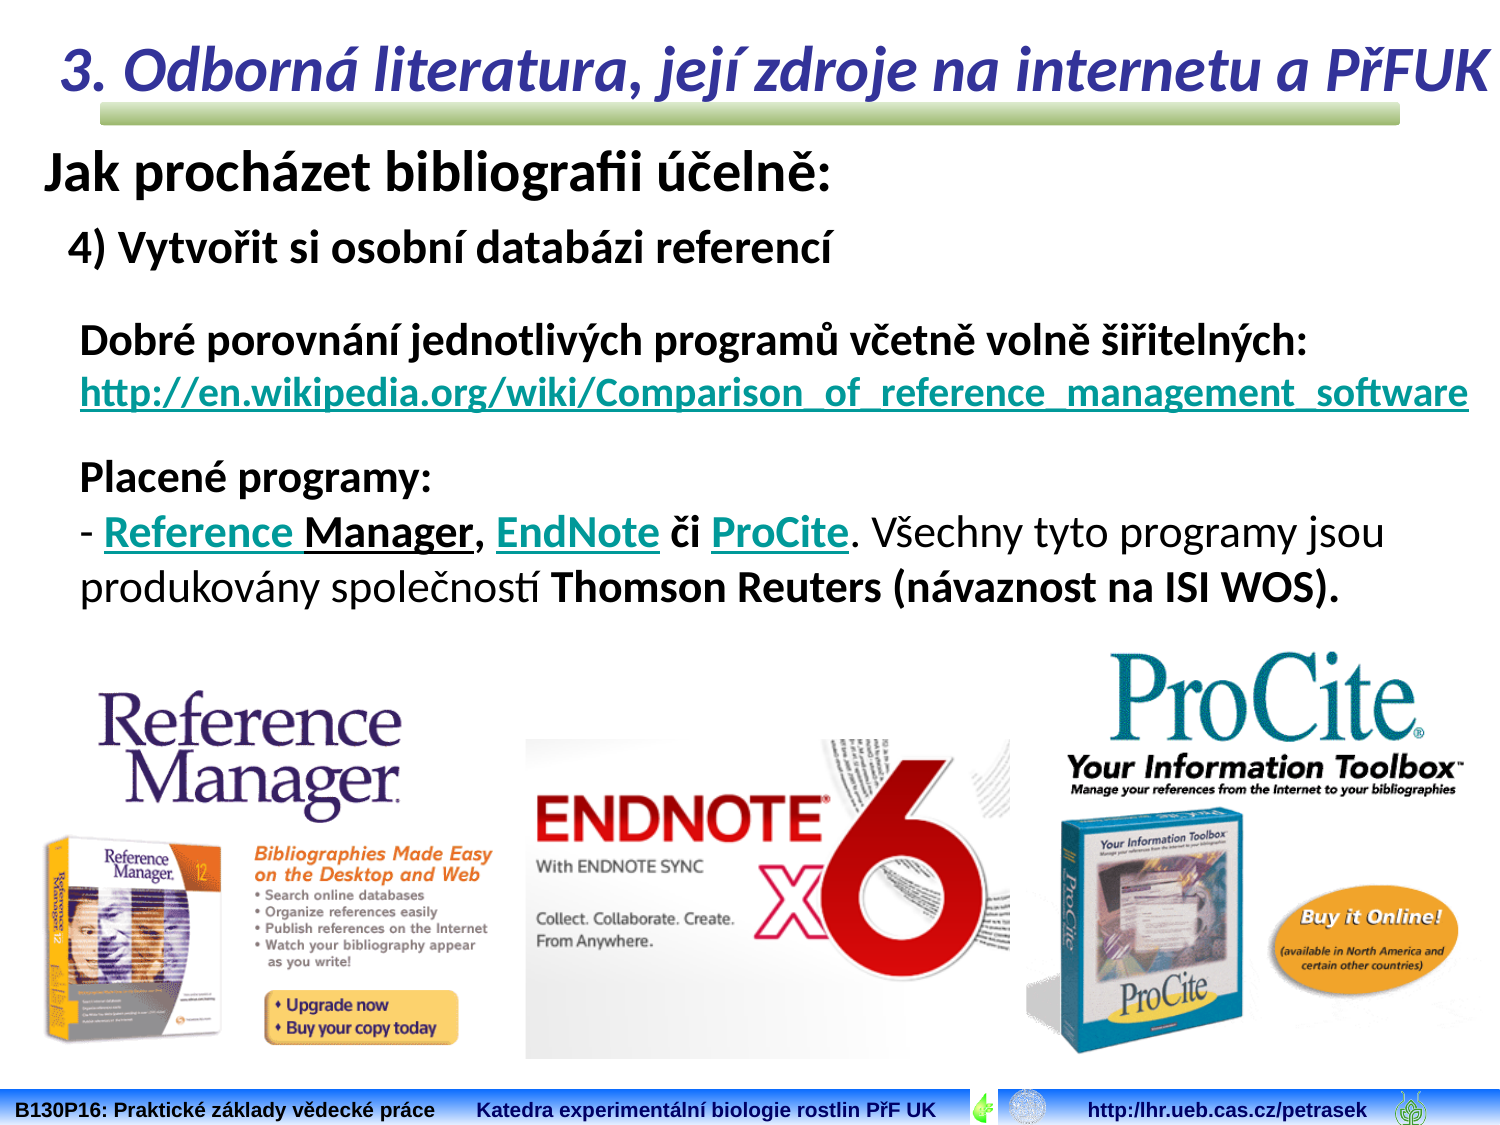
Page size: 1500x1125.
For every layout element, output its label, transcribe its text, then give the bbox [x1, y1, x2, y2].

text_box Dobré porovnání jednotlivých programů včetně volně šiřitelných: http://en.wikipedia.org/wiki/Comparison_of_reference_management_software [64, 302, 1500, 423]
picture [525, 738, 1011, 1059]
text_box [0, 1088, 1500, 1125]
picture [1025, 644, 1483, 1069]
picture [23, 668, 503, 1062]
text_box [98, 99, 1402, 128]
text_box 3. Odborná literatura, její zdroje na internetu a PřFUK [44, 18, 1500, 112]
text_box Jak procházet bibliografii účelně: [29, 125, 1424, 211]
text_box 4) Vytvořit si osobní databázi referencí [53, 208, 1500, 281]
text_box Placené programy: - Reference Manager, EndNote či ProCite. Všechny tyto programy jsou produkovány společností Thomson Reuters (návaznost na ISI WOS). [64, 439, 1424, 620]
